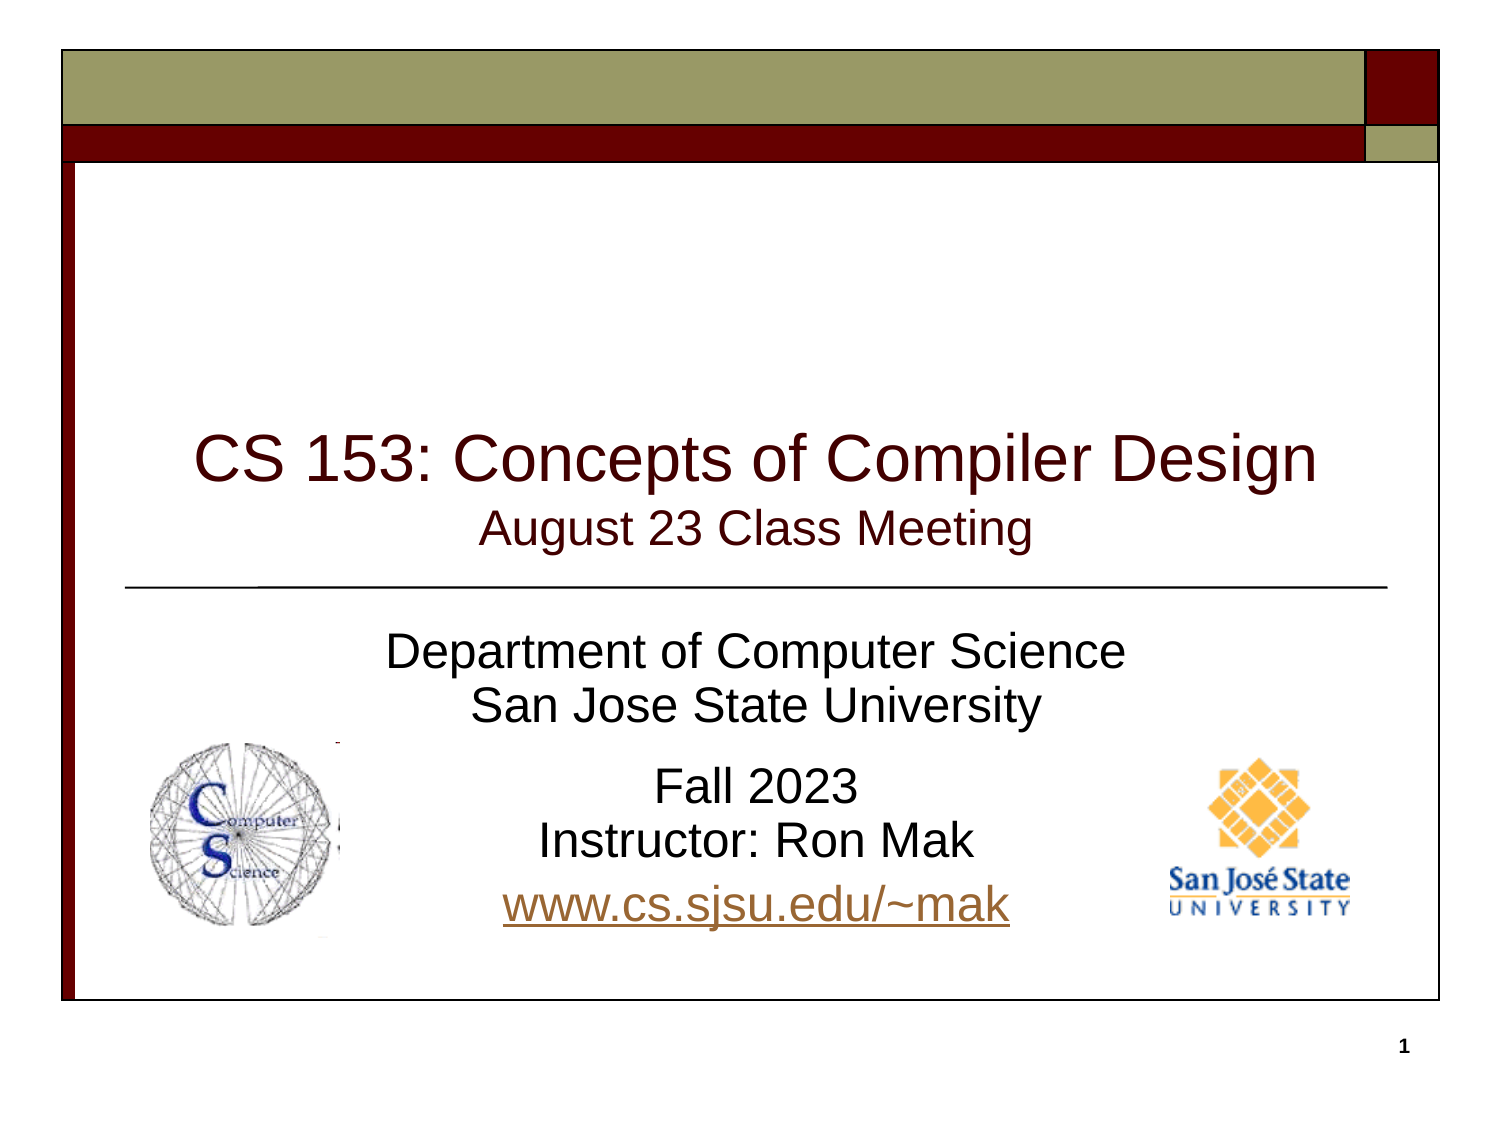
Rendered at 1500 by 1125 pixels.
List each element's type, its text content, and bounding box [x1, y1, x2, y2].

title CS 153: Concepts of Compiler Design August 23 Class Meeting [125, 224, 1388, 563]
slide_number 1 [1074, 1025, 1425, 1100]
subtitle Department of Computer Science San Jose State University Fall 2023 Instructor: Ron Mak www.cs.sjsu.edu/~mak [125, 617, 1388, 956]
picture [149, 742, 340, 938]
picture [1169, 752, 1351, 923]
